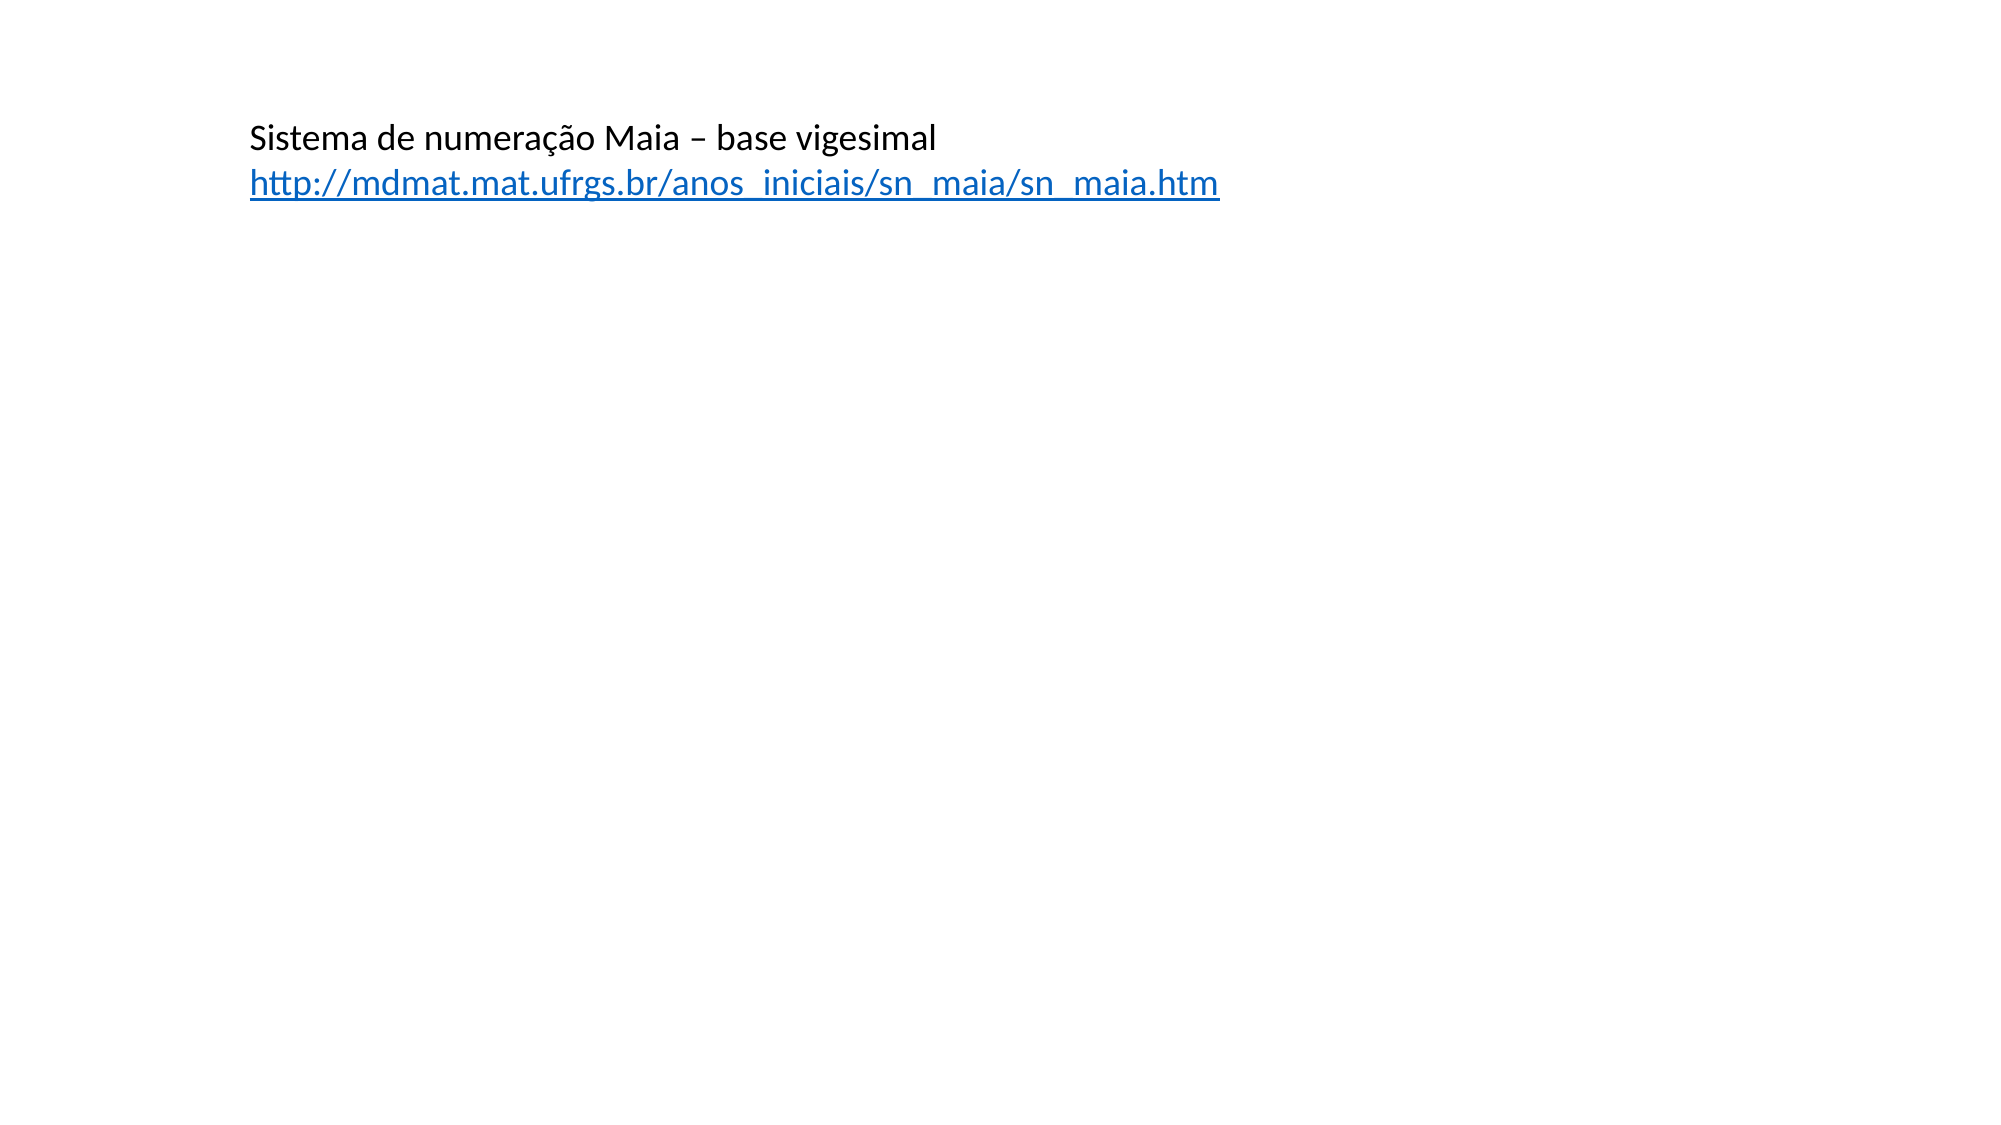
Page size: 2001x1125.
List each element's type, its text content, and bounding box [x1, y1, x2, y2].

text_box Sistema de numeração Maia – base vigesimal http://mdmat.mat.ufrgs.br/anos_iniciais/sn_maia/sn_maia.htm [234, 105, 1768, 391]
